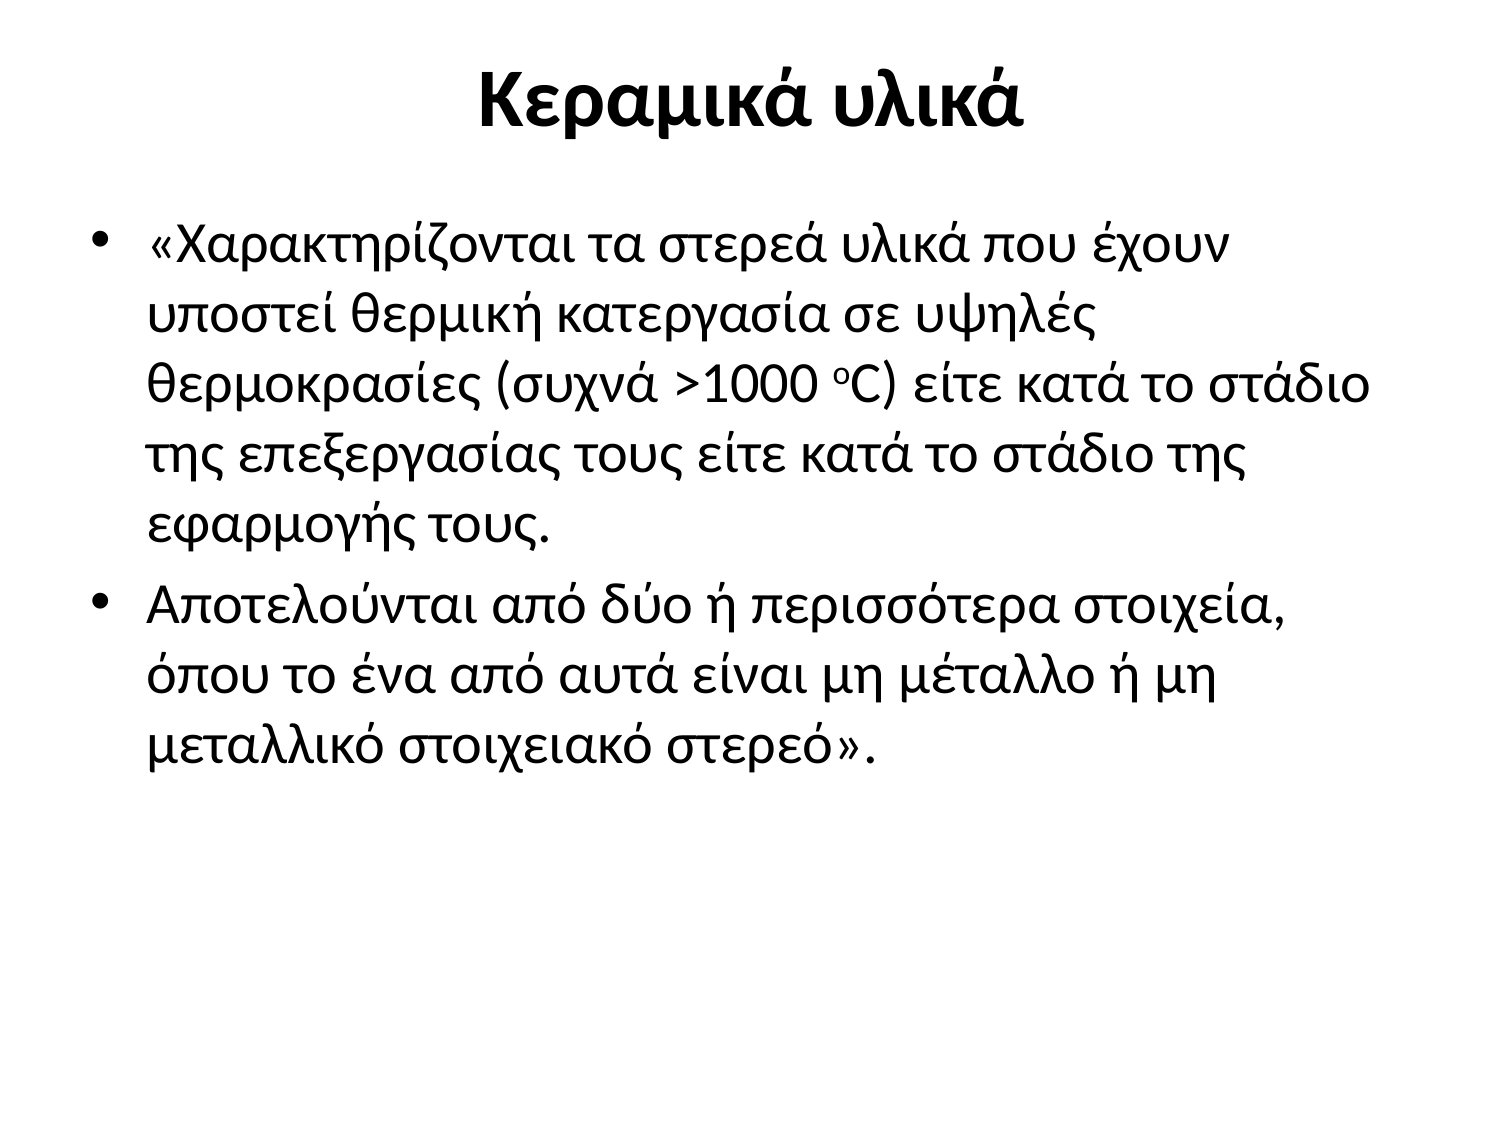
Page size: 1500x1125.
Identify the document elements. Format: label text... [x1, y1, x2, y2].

title Κεραμικά υλικά [76, 19, 1427, 169]
list «Χαρακτηρίζονται τα στερεά υλικά που έχουν υποστεί θερμική κατεργασία σε υψηλές θερμοκρασίες (συχνά >1000 οC) είτε κατά το στάδιο της επεξεργασίας τους είτε κατά το στάδιο της εφαρμογής τους. Αποτελούνται από δύο ή περισσότερα στοιχεία, όπου το ένα από αυτά είναι μη μέταλλο ή μη μεταλλικό στοιχειακό στερεό». [75, 196, 1425, 1024]
